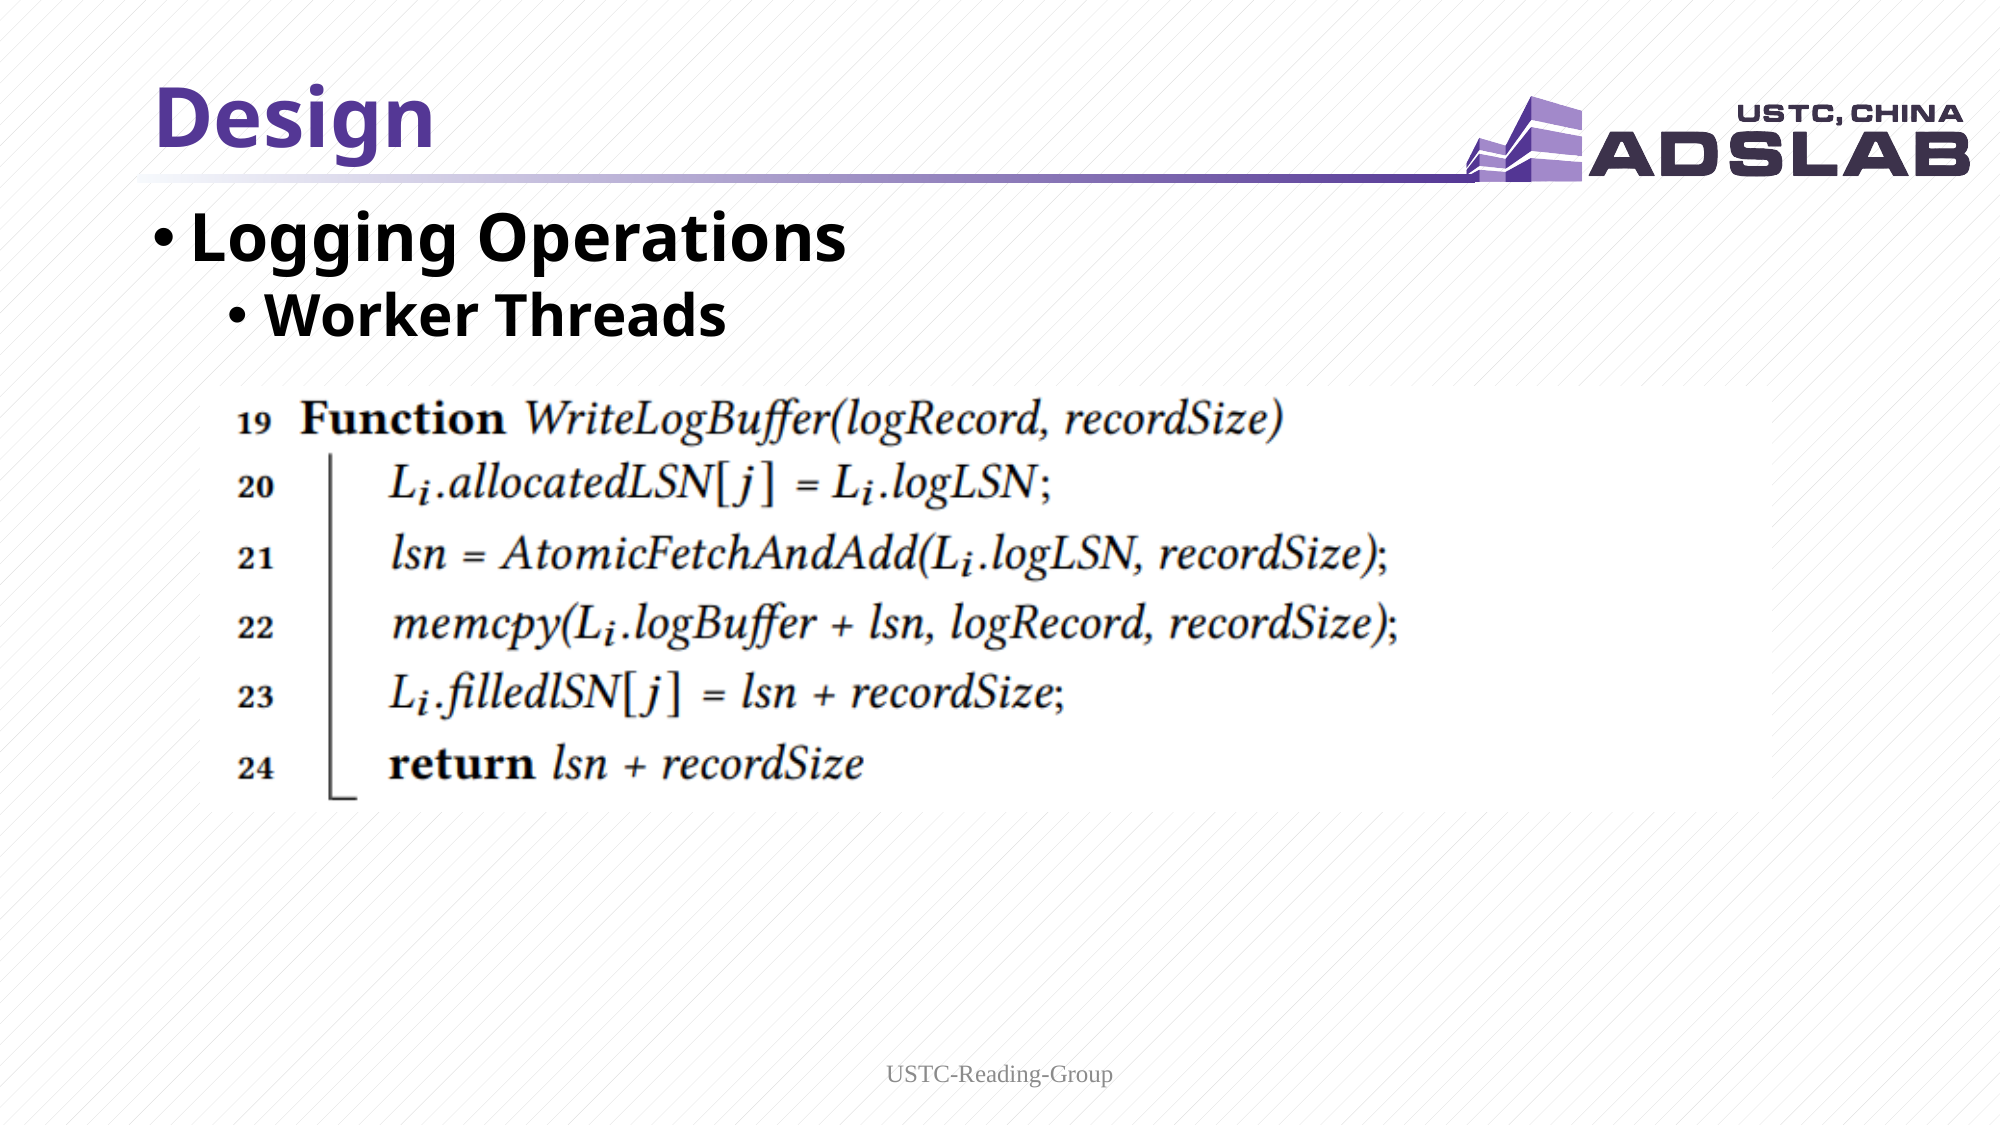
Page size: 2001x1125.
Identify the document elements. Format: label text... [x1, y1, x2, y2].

title Design [137, 63, 1863, 177]
picture [1470, 93, 1976, 183]
picture [200, 386, 1772, 812]
footer USTC-Reading-Group [662, 1042, 1338, 1103]
list Logging Operations Worker Threads [137, 196, 1863, 1011]
